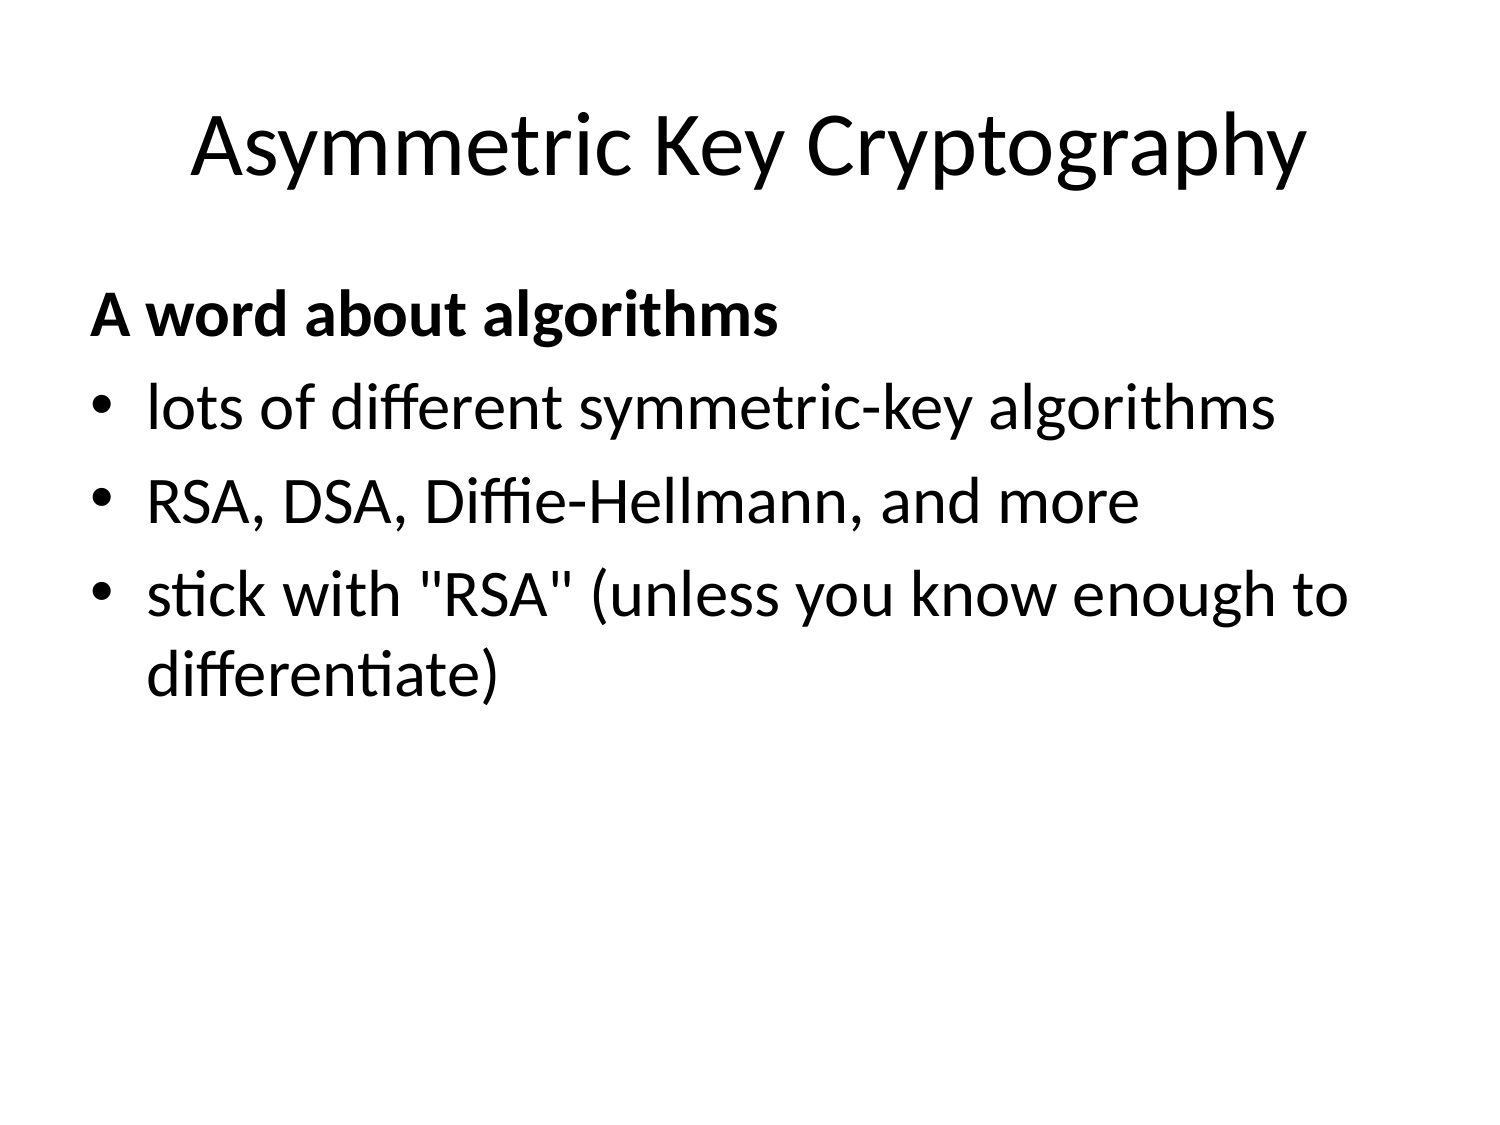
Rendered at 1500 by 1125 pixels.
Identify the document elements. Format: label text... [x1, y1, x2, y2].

list A word about algorithms lots of different symmetric-key algorithms RSA, DSA, Diffie-Hellmann, and more stick with "RSA" (unless you know enough to differentiate) [75, 262, 1425, 1005]
title Asymmetric Key Cryptography [75, 45, 1425, 233]
